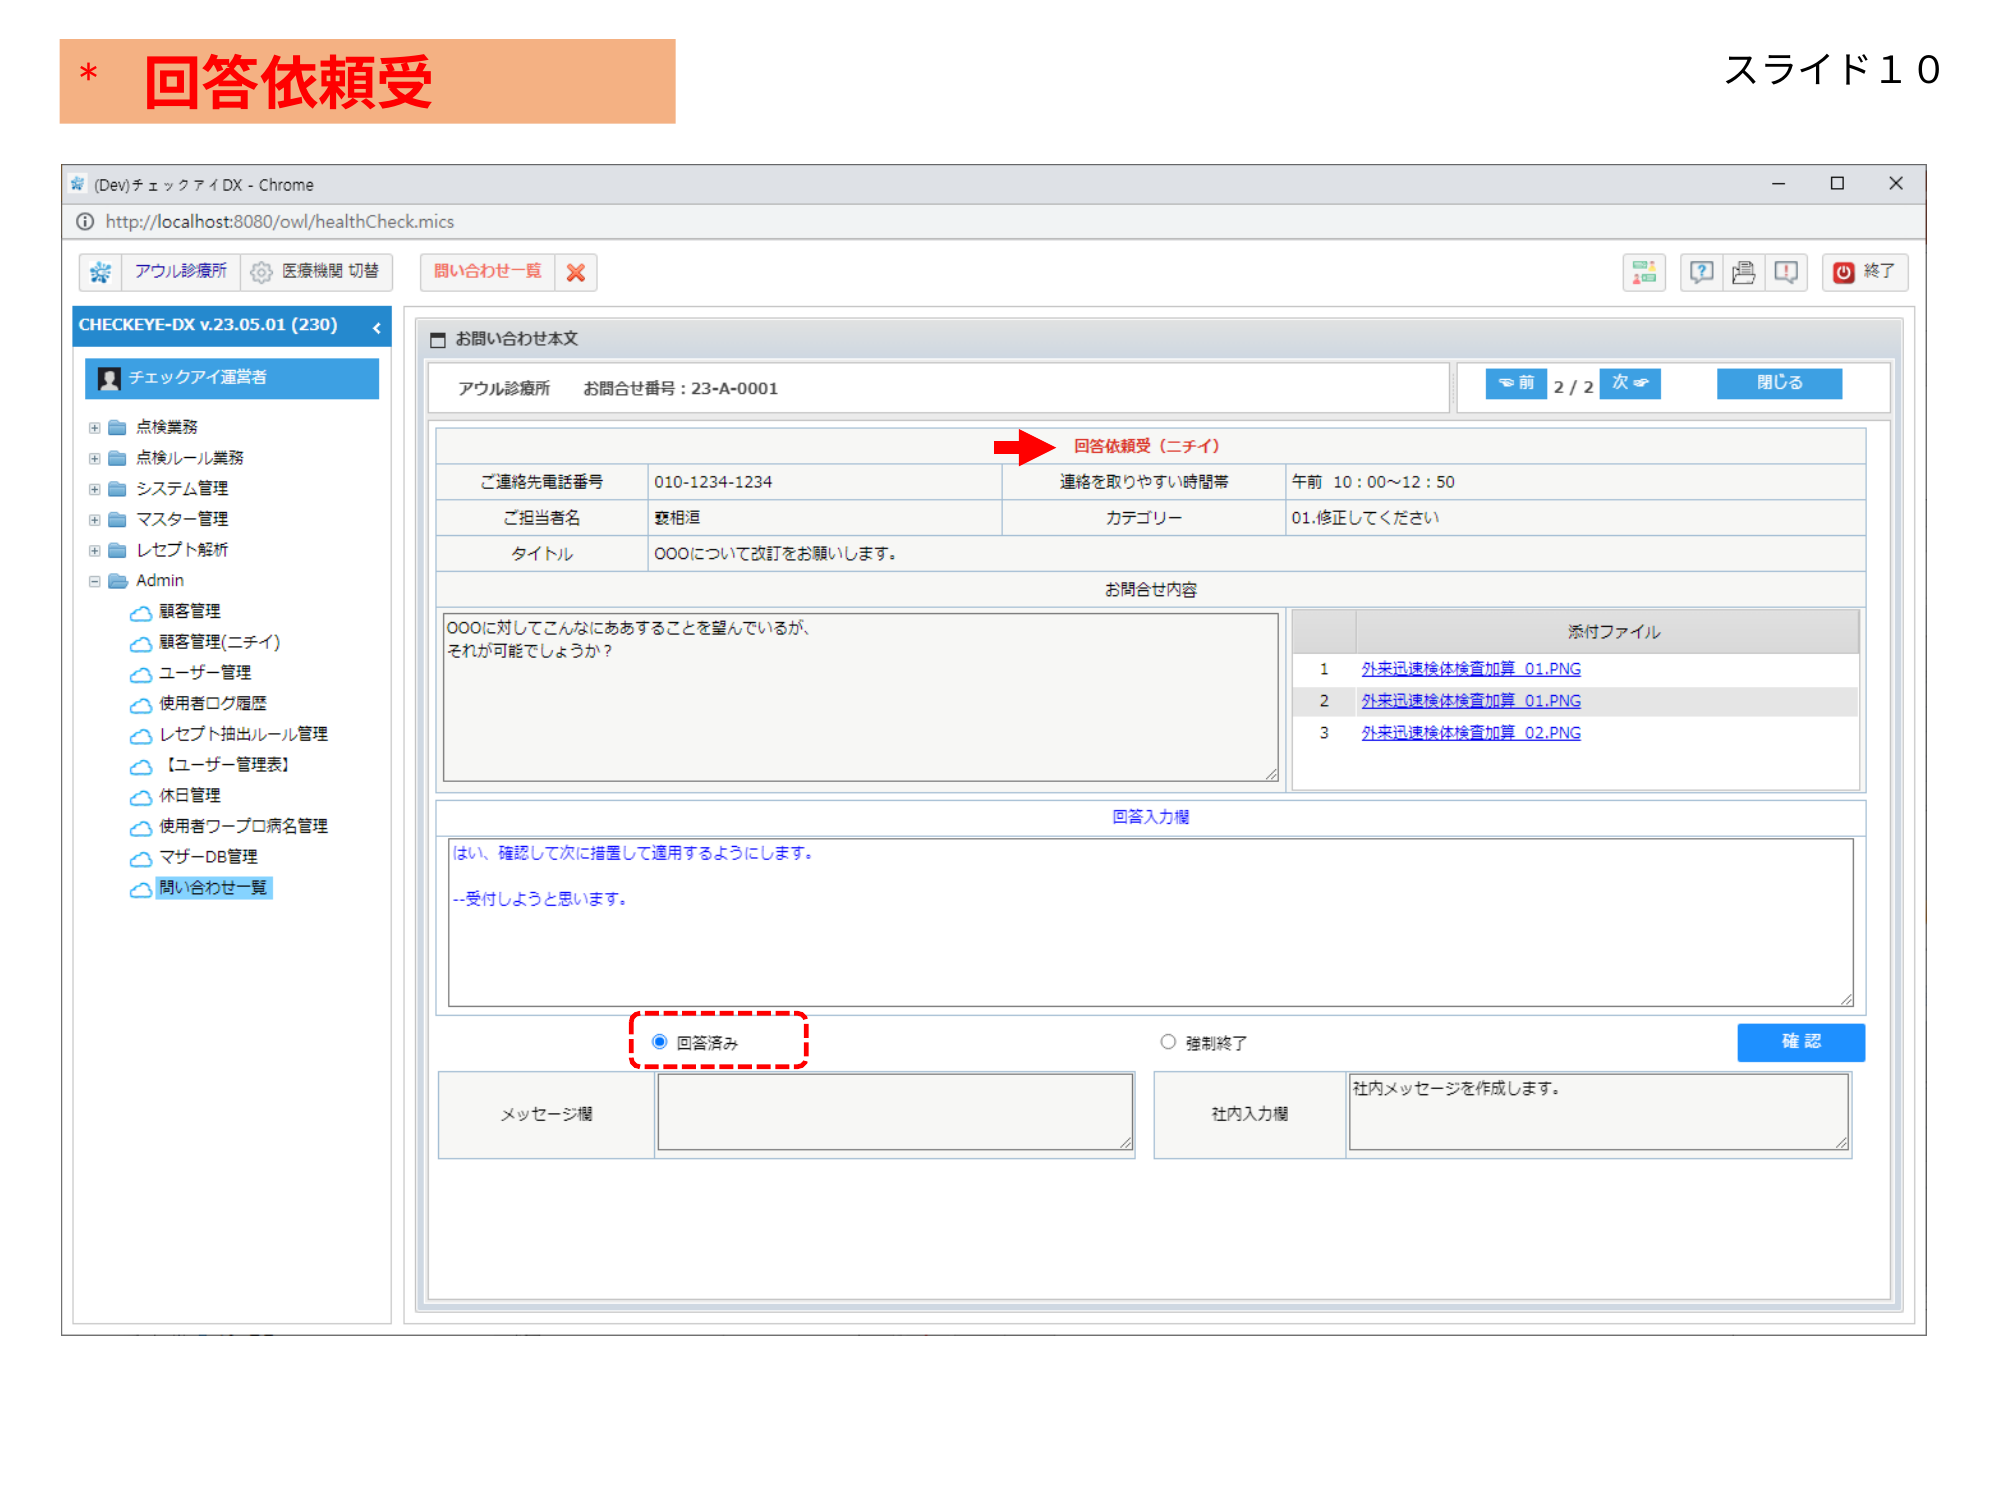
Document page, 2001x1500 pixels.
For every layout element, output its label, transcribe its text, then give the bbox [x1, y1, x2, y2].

picture [61, 164, 1927, 1336]
text_box スライド１０ [1707, 38, 1963, 99]
text_box * 回答依頼受 [59, 39, 676, 124]
